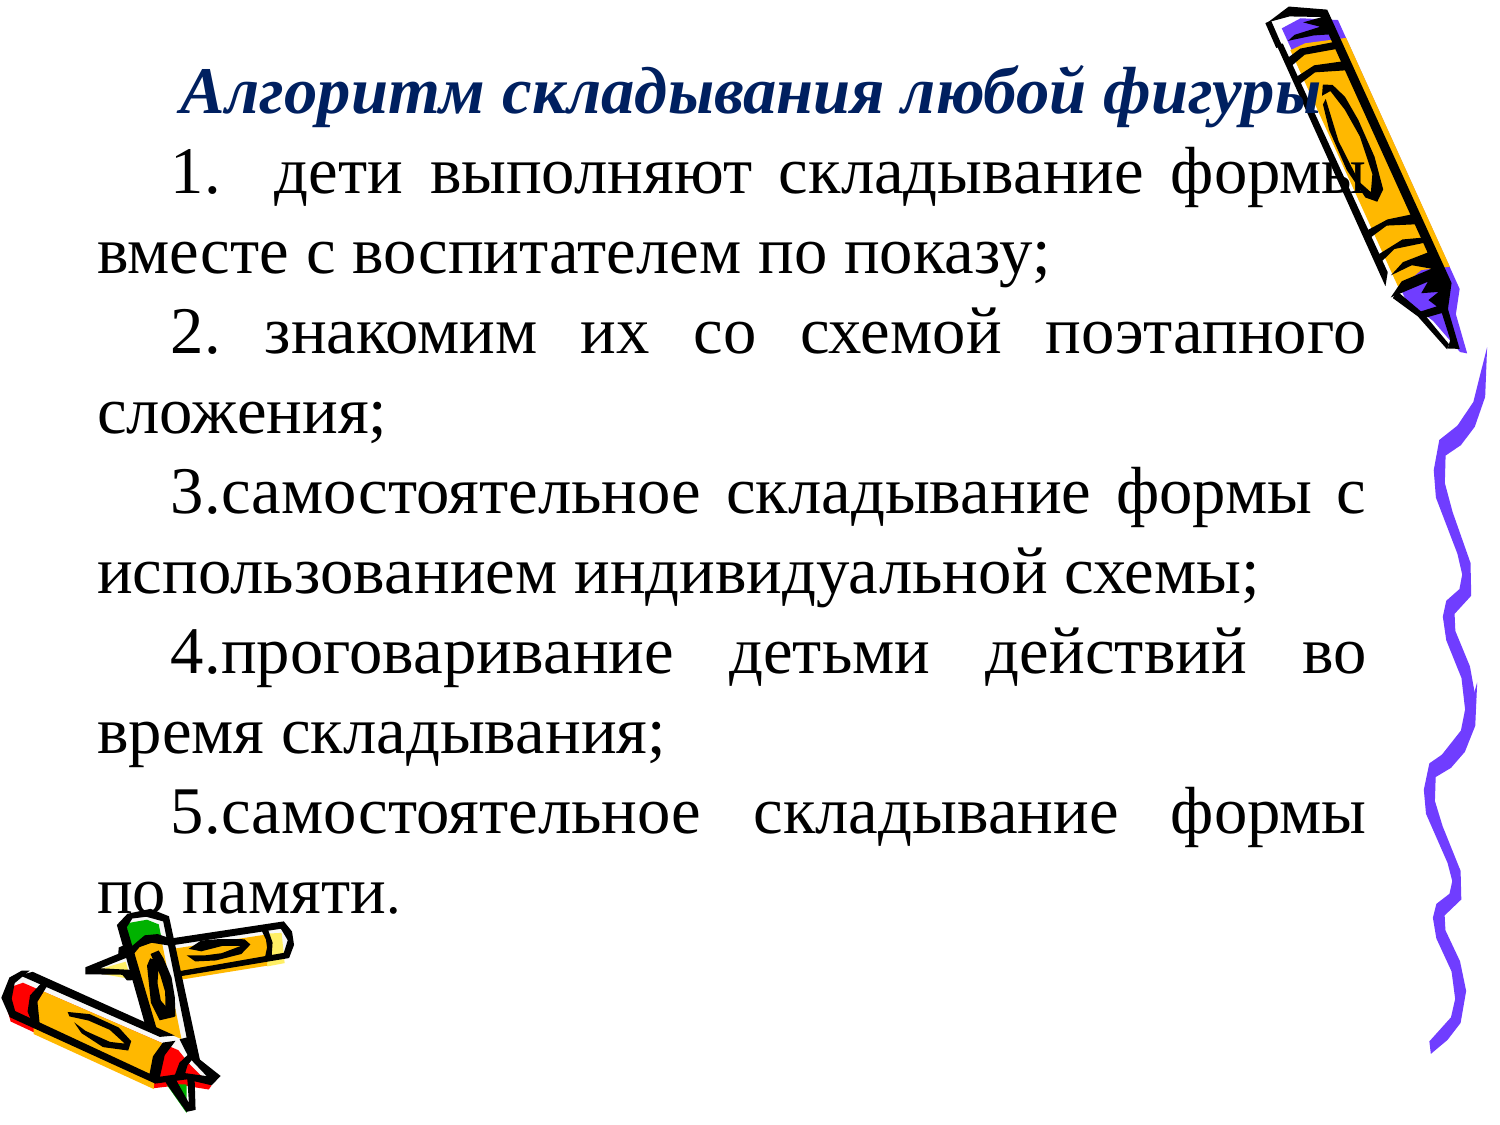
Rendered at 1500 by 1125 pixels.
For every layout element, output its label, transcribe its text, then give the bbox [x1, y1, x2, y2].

text_box Алгоритм складывания любой фигуры дети выполняют складывание формы вместе с воспитателем по показу; знакомим их со схемой поэтапного сложения; самостоятельное складывание формы с использованием индивидуальной схемы; проговаривание детьми действий во время складывания; самостоятельное складывание формы по памяти. [46, 39, 1383, 935]
